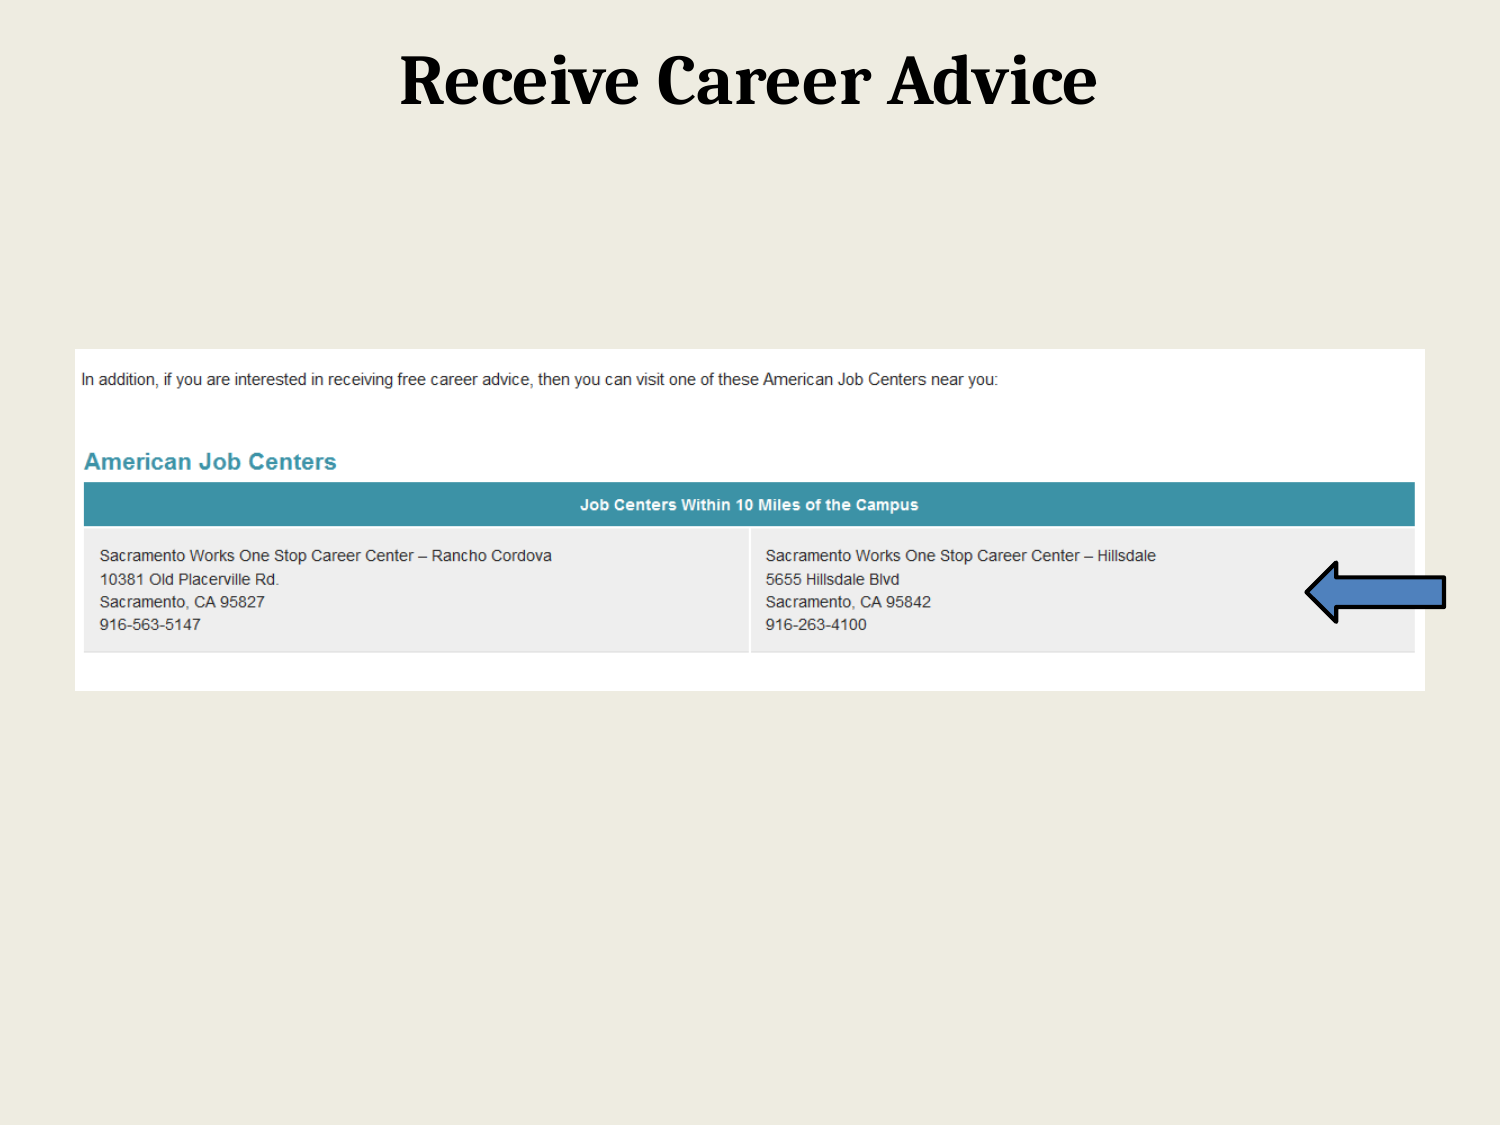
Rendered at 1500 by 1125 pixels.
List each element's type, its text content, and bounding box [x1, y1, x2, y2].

title Receive Career Advice [75, 24, 1425, 213]
text_box [1429, 575, 1447, 610]
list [74, 349, 1426, 692]
